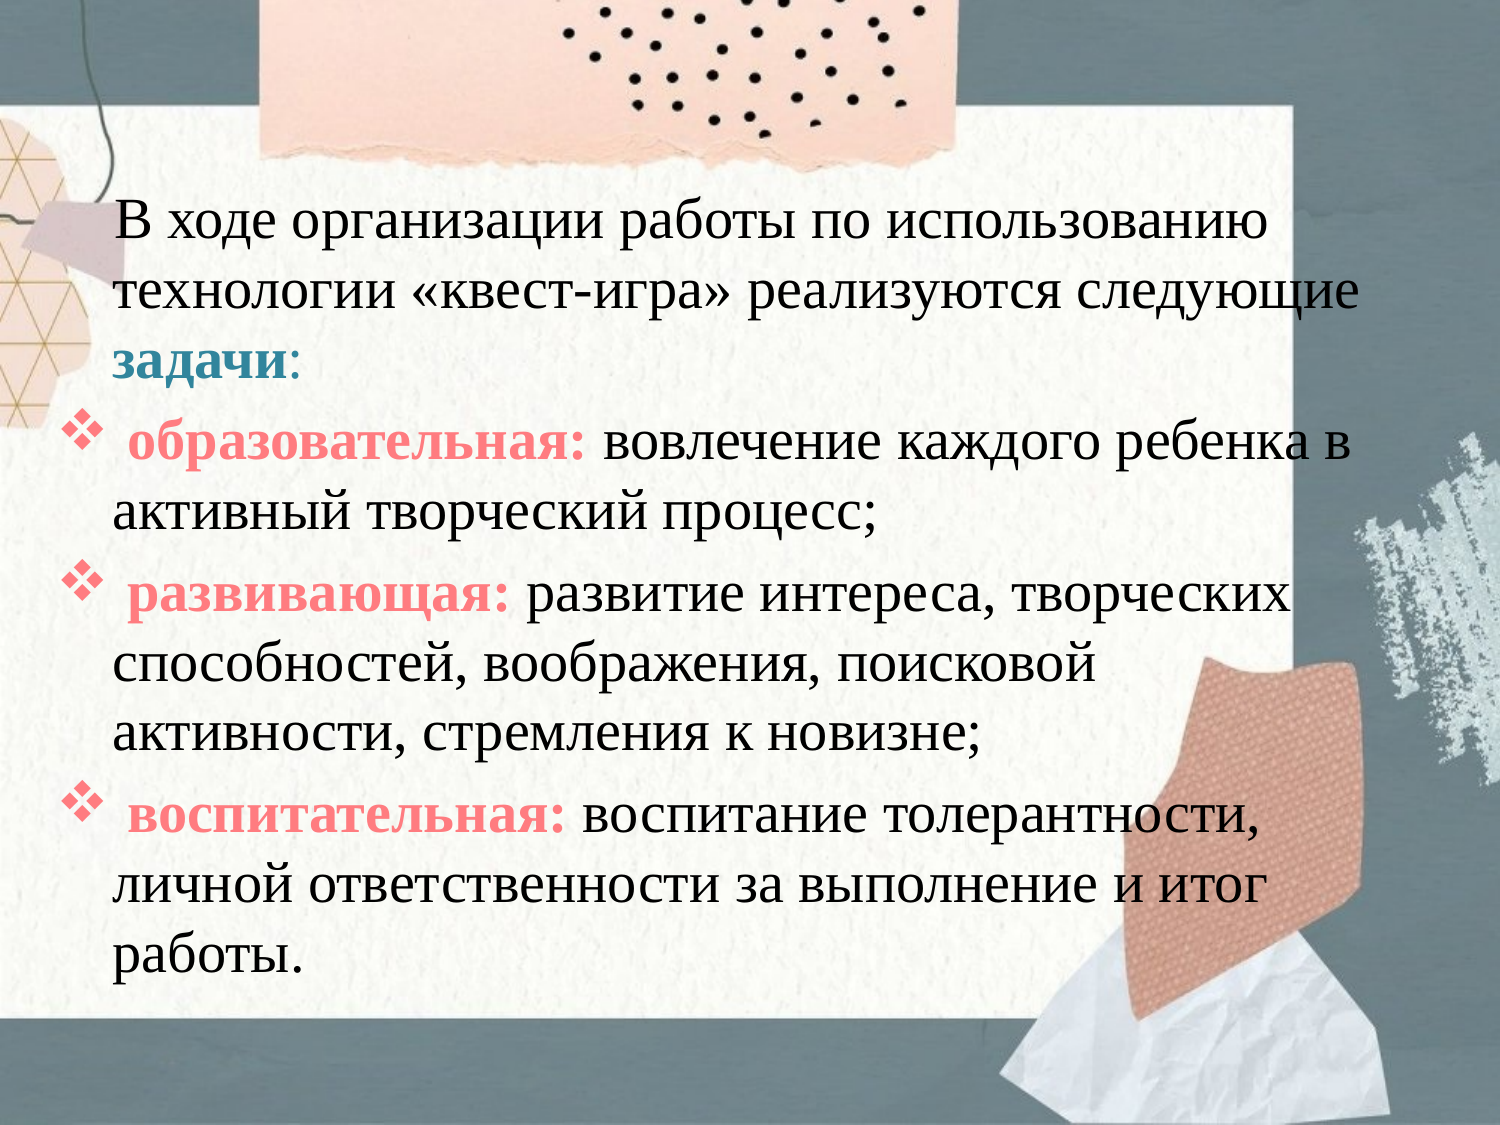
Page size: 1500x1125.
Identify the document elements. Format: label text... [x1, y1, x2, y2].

picture [0, 0, 1500, 1125]
list В ходе организации работы по использованию технологии «квест-игра» реализуются следующие задачи: образовательная: вовлечение каждого ребенка в активный творческий процесс; развивающая: развитие интереса, творческих способностей, воображения, поисковой активности, стремления к новизне; воспитательная: воспитание толерантности, личной ответственности за выполнение и итог работы. [41, 172, 1392, 1000]
